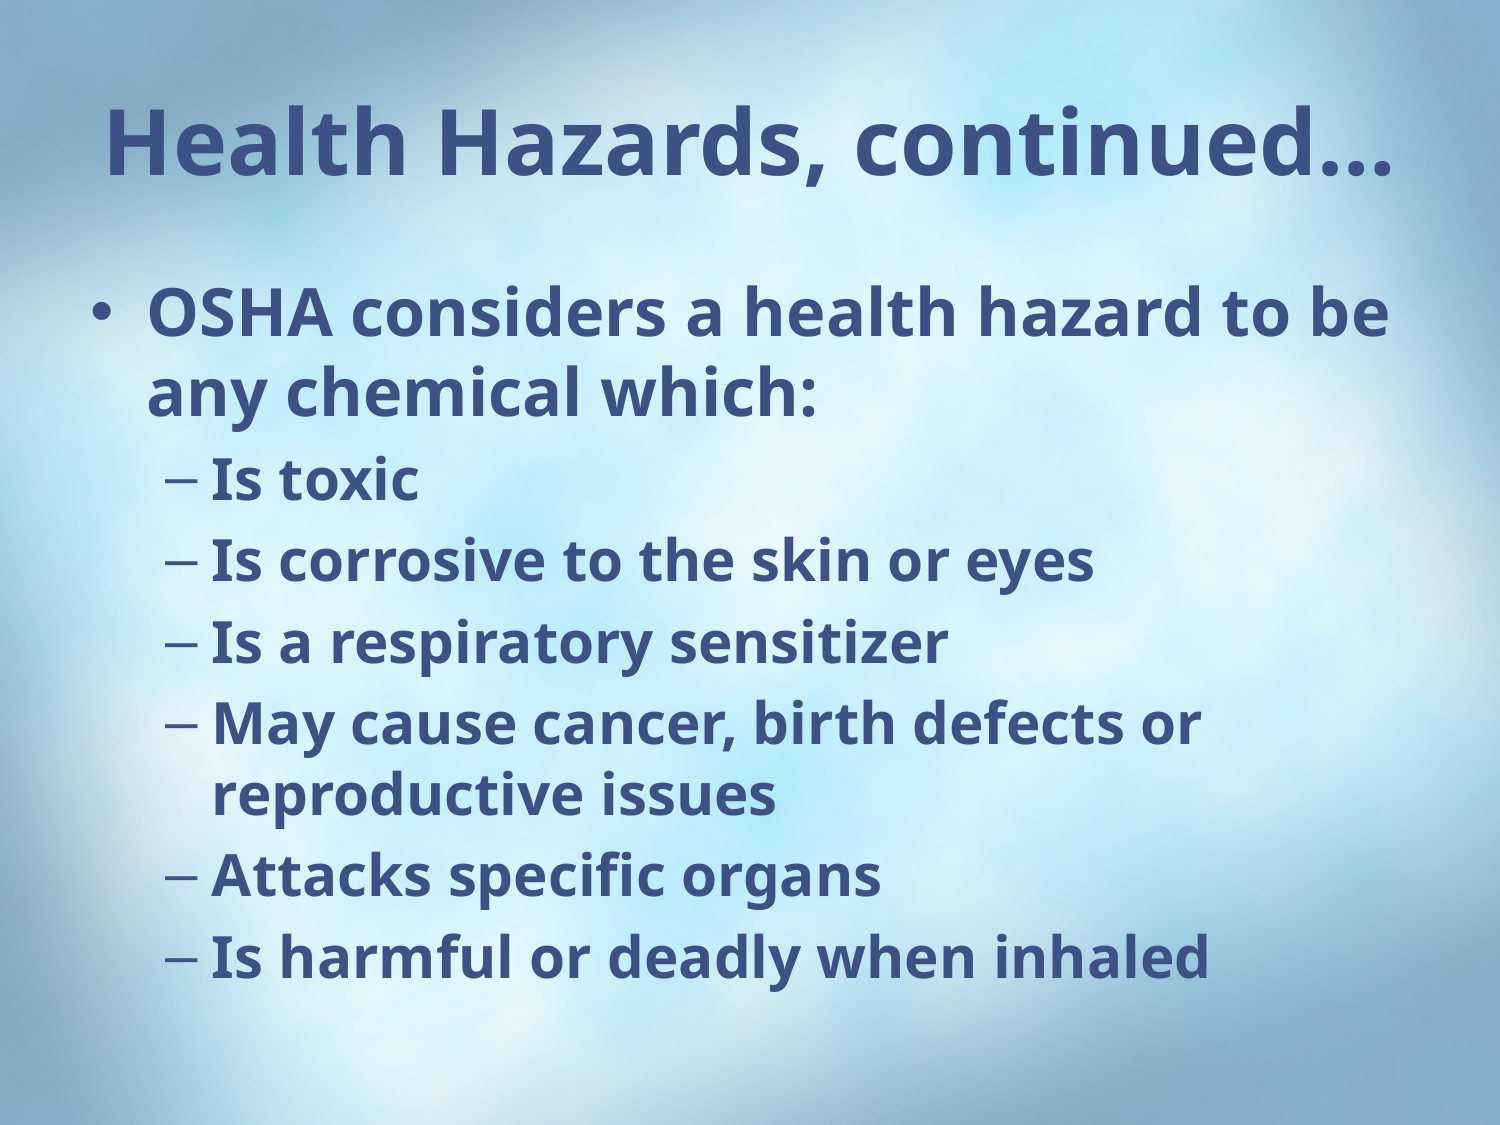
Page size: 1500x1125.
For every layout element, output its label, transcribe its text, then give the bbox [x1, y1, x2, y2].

picture [0, 0, 1500, 1125]
list OSHA considers a health hazard to be any chemical which: Is toxic Is corrosive to the skin or eyes Is a respiratory sensitizer May cause cancer, birth defects or reproductive issues Attacks specific organs Is harmful or deadly when inhaled [75, 262, 1425, 1005]
title Health Hazards, continued… [75, 45, 1425, 233]
